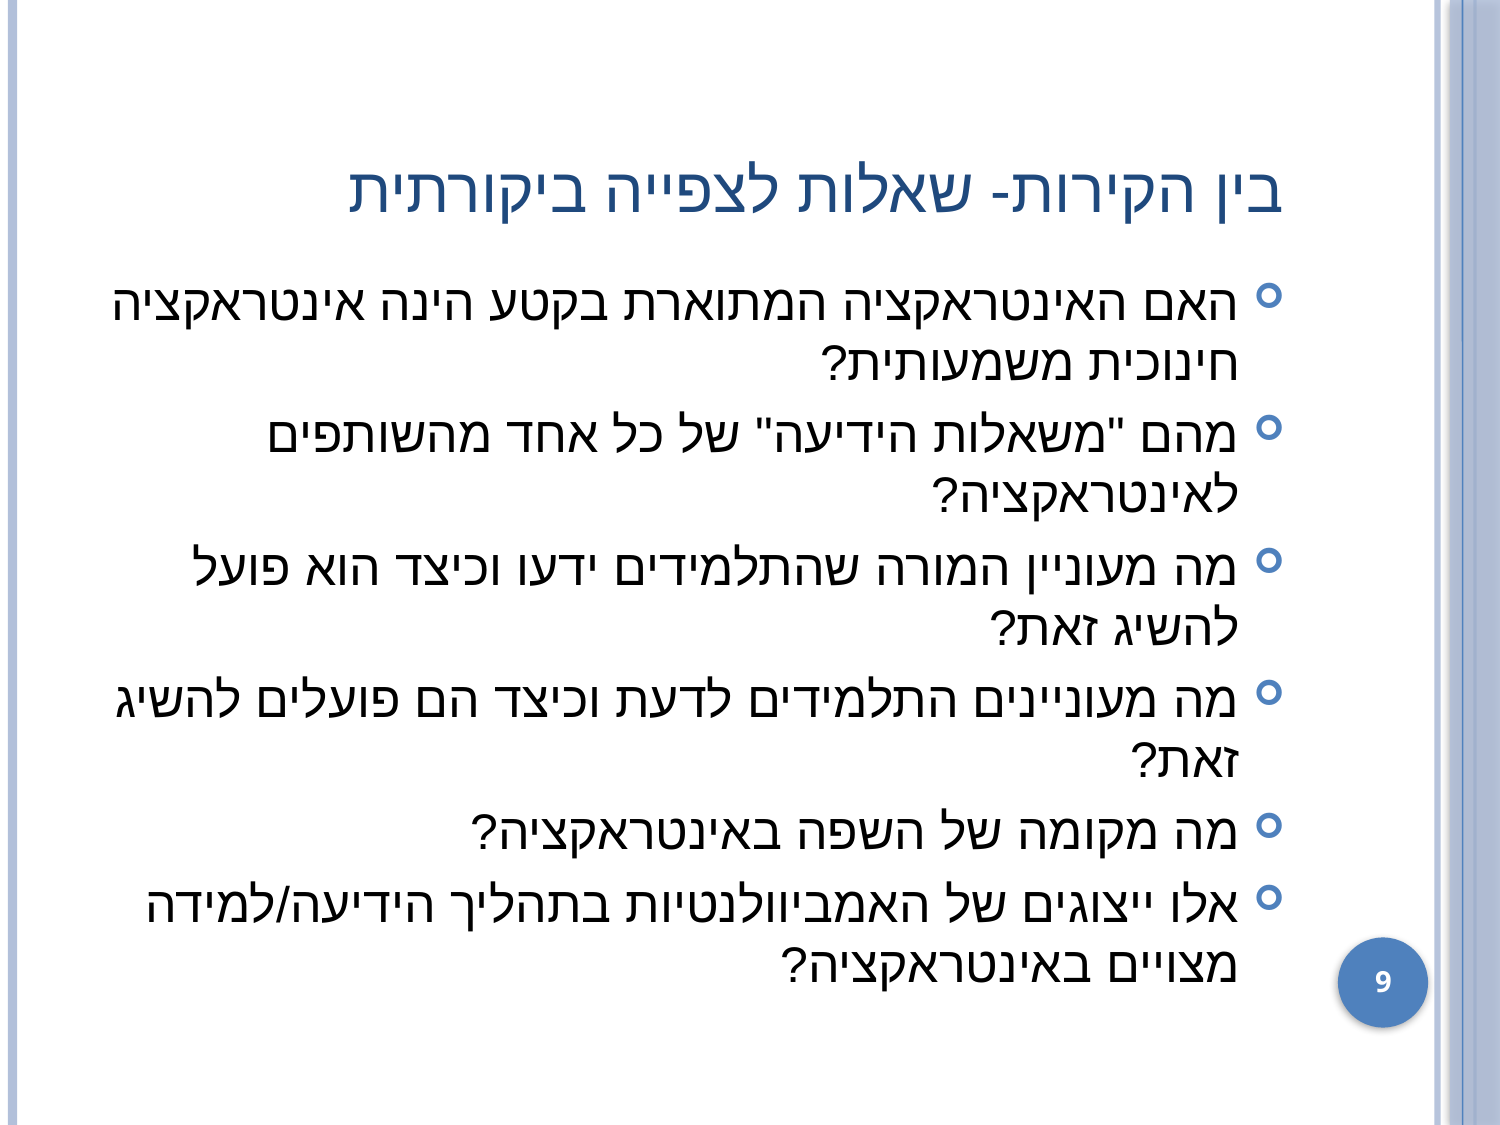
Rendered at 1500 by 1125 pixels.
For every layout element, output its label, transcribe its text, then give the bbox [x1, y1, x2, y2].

title בין הקירות- שאלות לצפייה ביקורתית [75, 45, 1300, 233]
list האם האינטראקציה המתוארת בקטע הינה אינטראקציה חינוכית משמעותית? מהם "משאלות הידיעה" של כל אחד מהשותפים לאינטראקציה? מה מעוניין המורה שהתלמידים ידעו וכיצד הוא פועל להשיג זאת? מה מעוניינים התלמידים לדעת וכיצד הם פועלים להשיג זאת? מה מקומה של השפה באינטראקציה? אלו ייצוגים של האמביוולנטיות בתהליך הידיעה/למידה מצויים באינטראקציה? [74, 262, 1301, 1063]
slide_number 9 [1333, 940, 1434, 1026]
